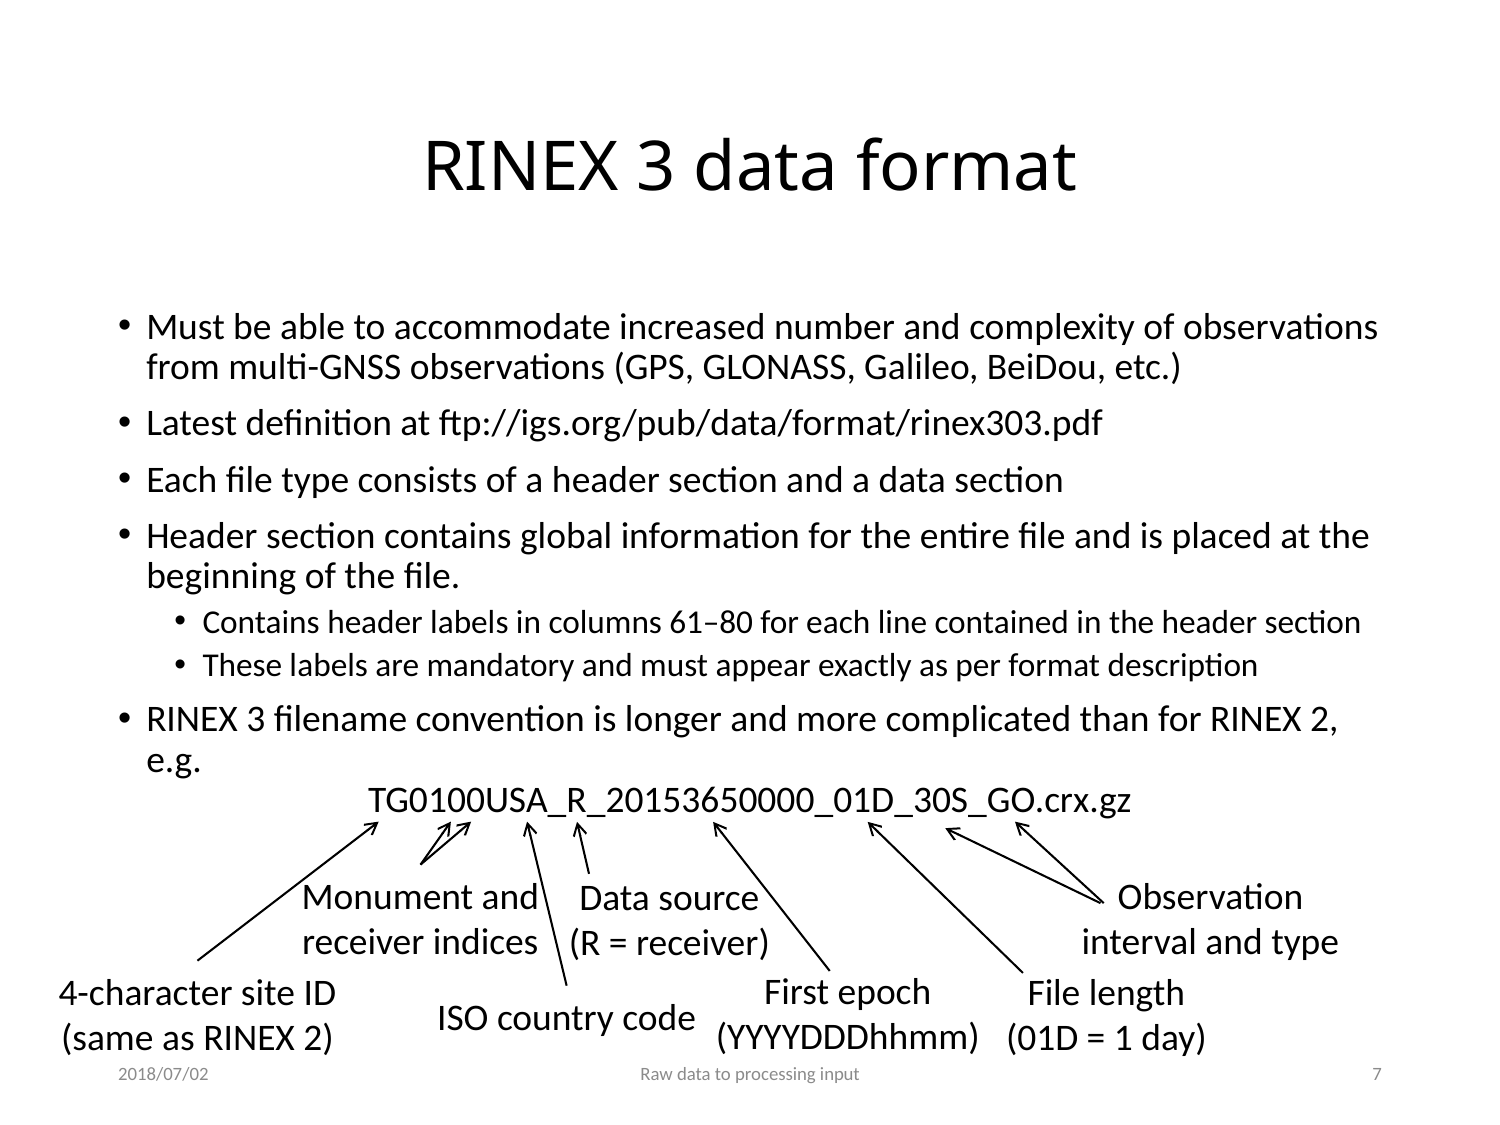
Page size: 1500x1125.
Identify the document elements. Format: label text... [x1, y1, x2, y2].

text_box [1014, 821, 1104, 904]
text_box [576, 821, 589, 874]
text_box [867, 821, 1023, 973]
text_box 4-character site ID (same as RINEX 2) [43, 960, 352, 1066]
text_box Data source (R = receiver) [567, 865, 713, 971]
text_box ISO country code [422, 985, 700, 1046]
footer Raw data to processing input [496, 1046, 1004, 1103]
text_box File length (01D = 1 day) [991, 960, 1222, 1066]
text_box Monument and receiver indices [286, 864, 527, 970]
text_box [713, 821, 830, 971]
text_box Observation interval and type [1066, 864, 1355, 970]
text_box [527, 821, 567, 986]
title RINEX 3 data format [103, 59, 1397, 278]
list Must be able to accommodate increased number and complexity of observations from multi-GNSS observations (GPS, GLONASS, Galileo, BeiDou, etc.) Latest definition at ftp://igs.org/pub/data/format/rinex303.pdf Each file type consists of a header section and a data section Header section contains global information for the entire file and is placed at the beginning of the file. Contains header labels in columns 61–80 for each line contained in the header section These labels are mandatory and must appear exactly as per format description RINEX 3 filename convention is longer and more complicated than for RINEX 2, e.g. TG0100USA_R_20153650000_01D_30S_GO.crx.gz [103, 299, 1397, 1014]
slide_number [103, 1042, 441, 1103]
slide_number 6 [1059, 1042, 1397, 1103]
text_box First epoch (YYYYDDDhhmm) [700, 959, 991, 1065]
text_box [197, 821, 379, 961]
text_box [945, 828, 1014, 904]
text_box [420, 821, 472, 865]
